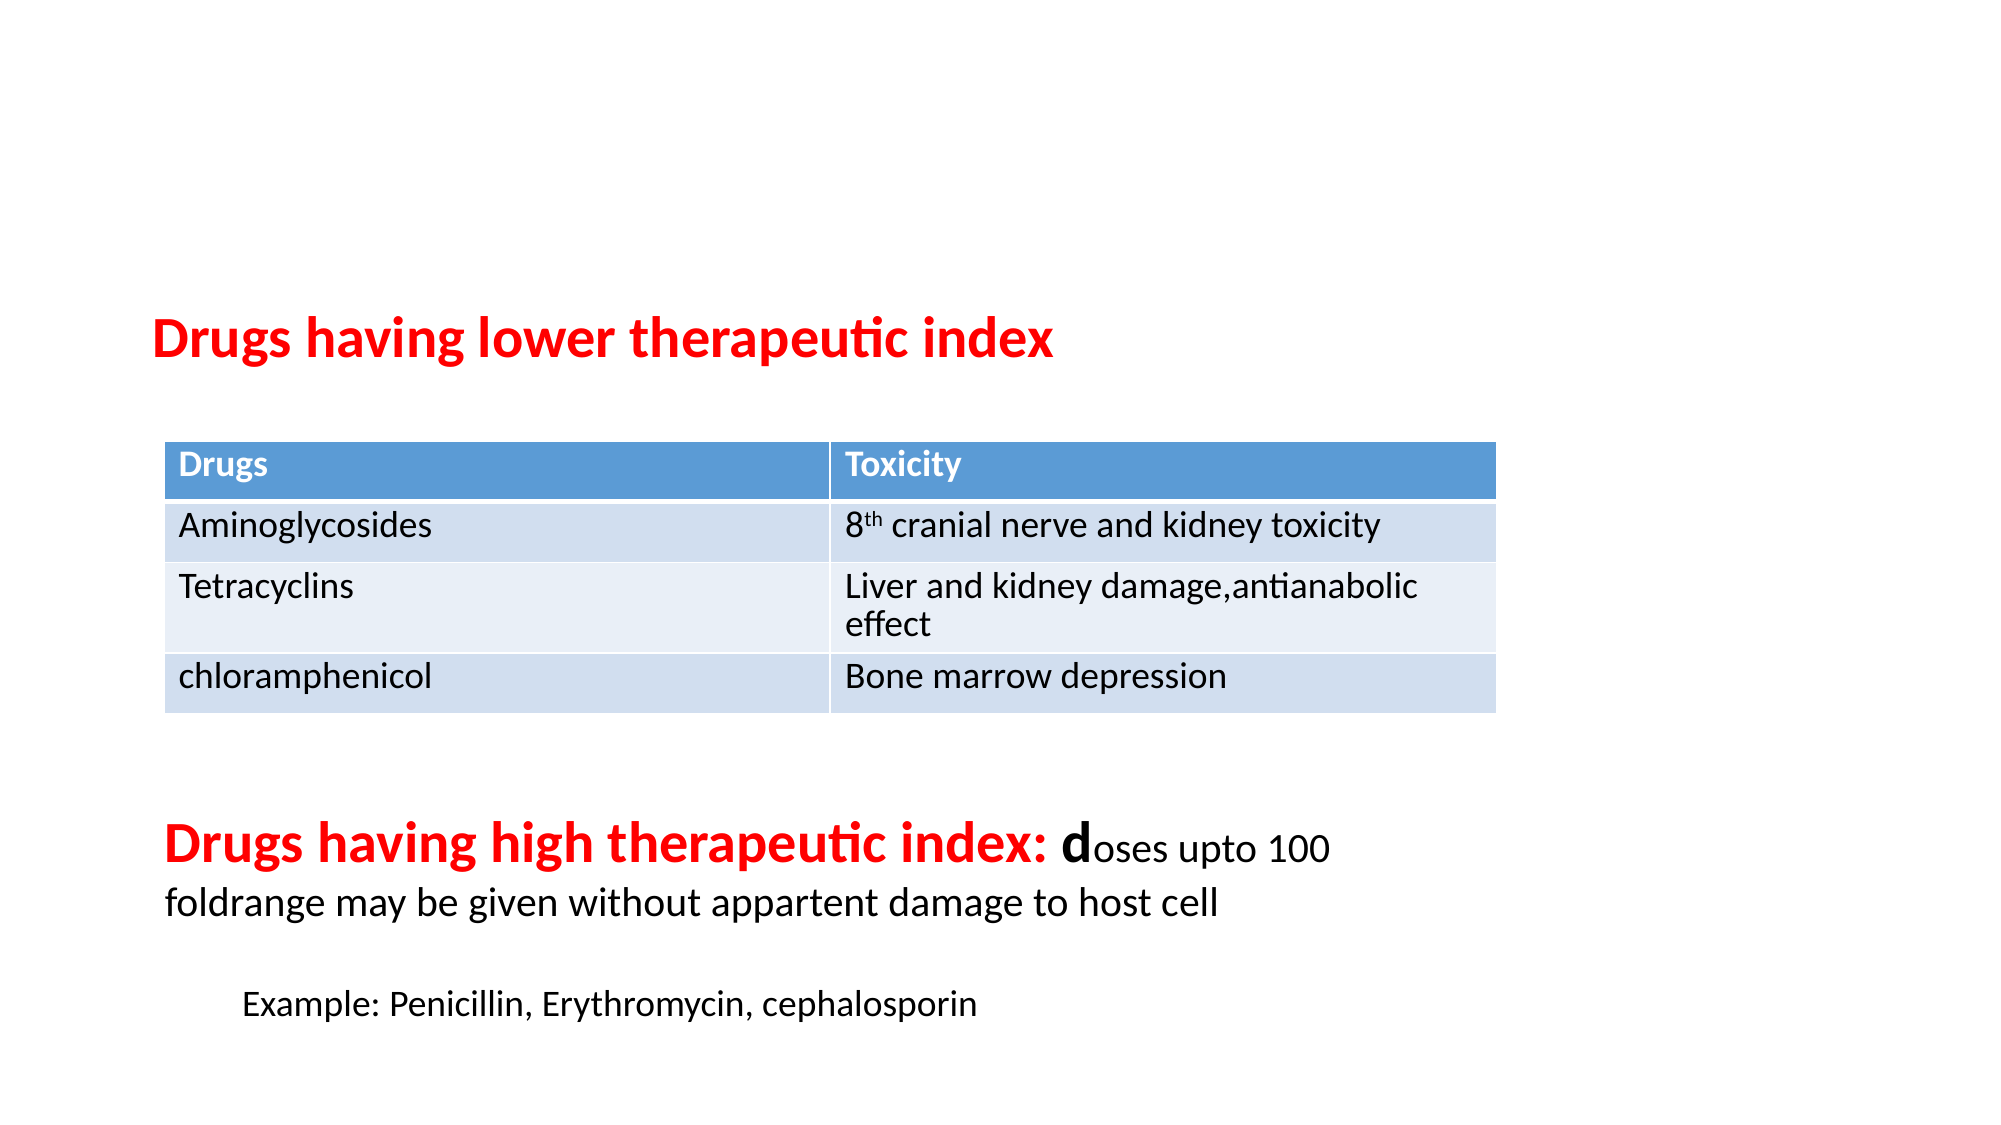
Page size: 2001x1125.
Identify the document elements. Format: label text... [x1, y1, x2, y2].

table_cell 8th cranial nerve and kidney toxicity [831, 504, 1496, 562]
table_header Drugs [165, 442, 829, 499]
text_box Drugs having high therapeutic index: doses upto 100 foldrange may be given without appartent damage to host cell [150, 796, 1497, 932]
table_cell Liver and kidney damage,antianabolic effect [831, 563, 1496, 652]
table_cell Bone marrow depression [831, 654, 1496, 713]
table_cell Tetracyclins [165, 563, 829, 652]
table_header Toxicity [831, 442, 1496, 499]
list Drugs having lower therapeutic index [137, 299, 1863, 1014]
text_box Example: Penicillin, Erythromycin, cephalosporin [227, 971, 1210, 1032]
table_cell chloramphenicol [165, 654, 829, 713]
table_cell Aminoglycosides [165, 504, 829, 562]
